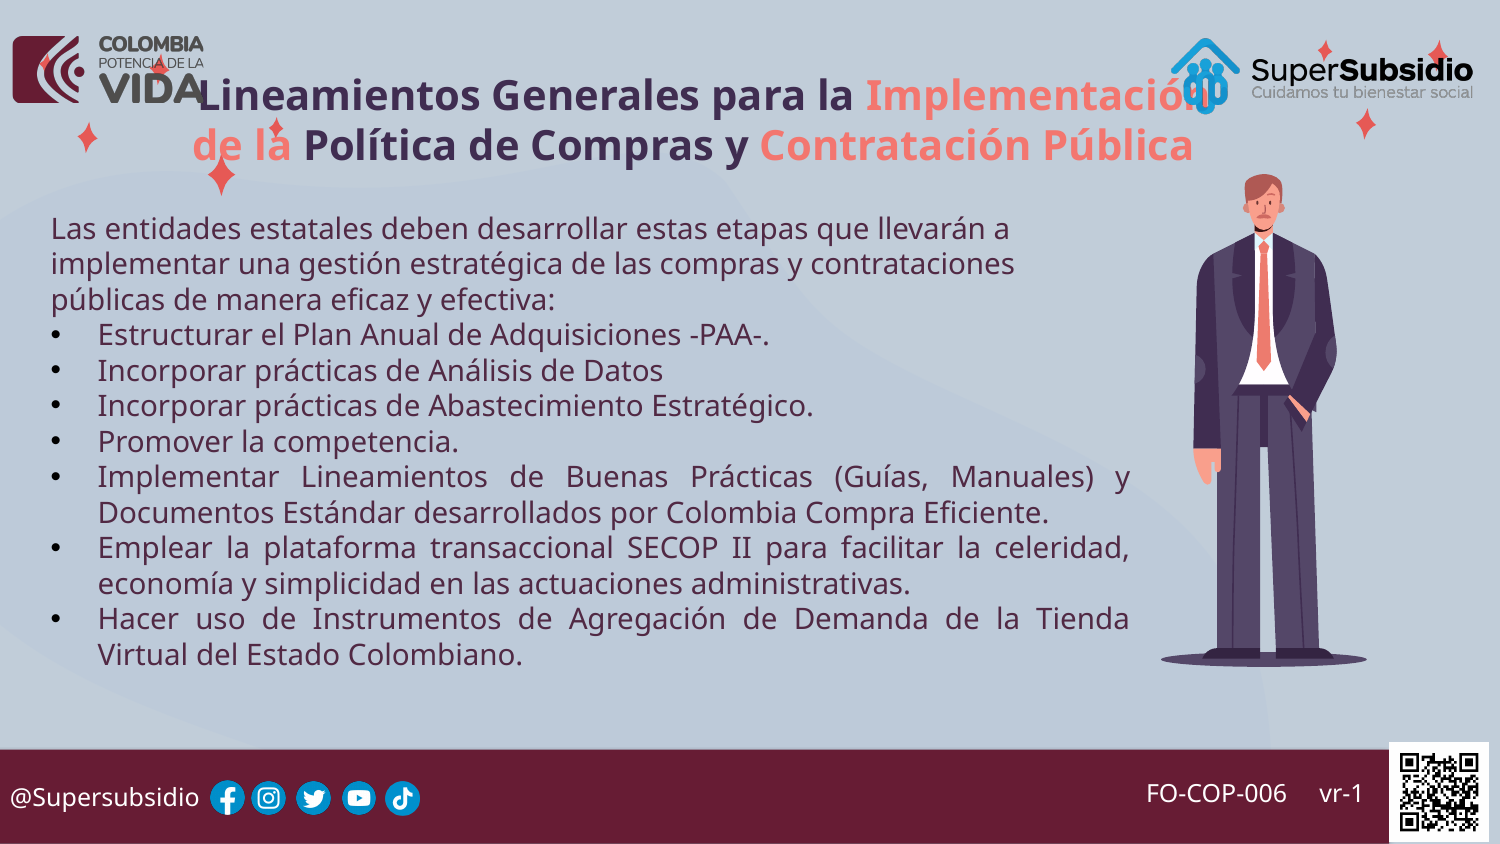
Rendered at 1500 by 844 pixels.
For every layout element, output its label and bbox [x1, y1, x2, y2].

text_box [0, 0, 1500, 844]
text_box [1160, 173, 1368, 667]
